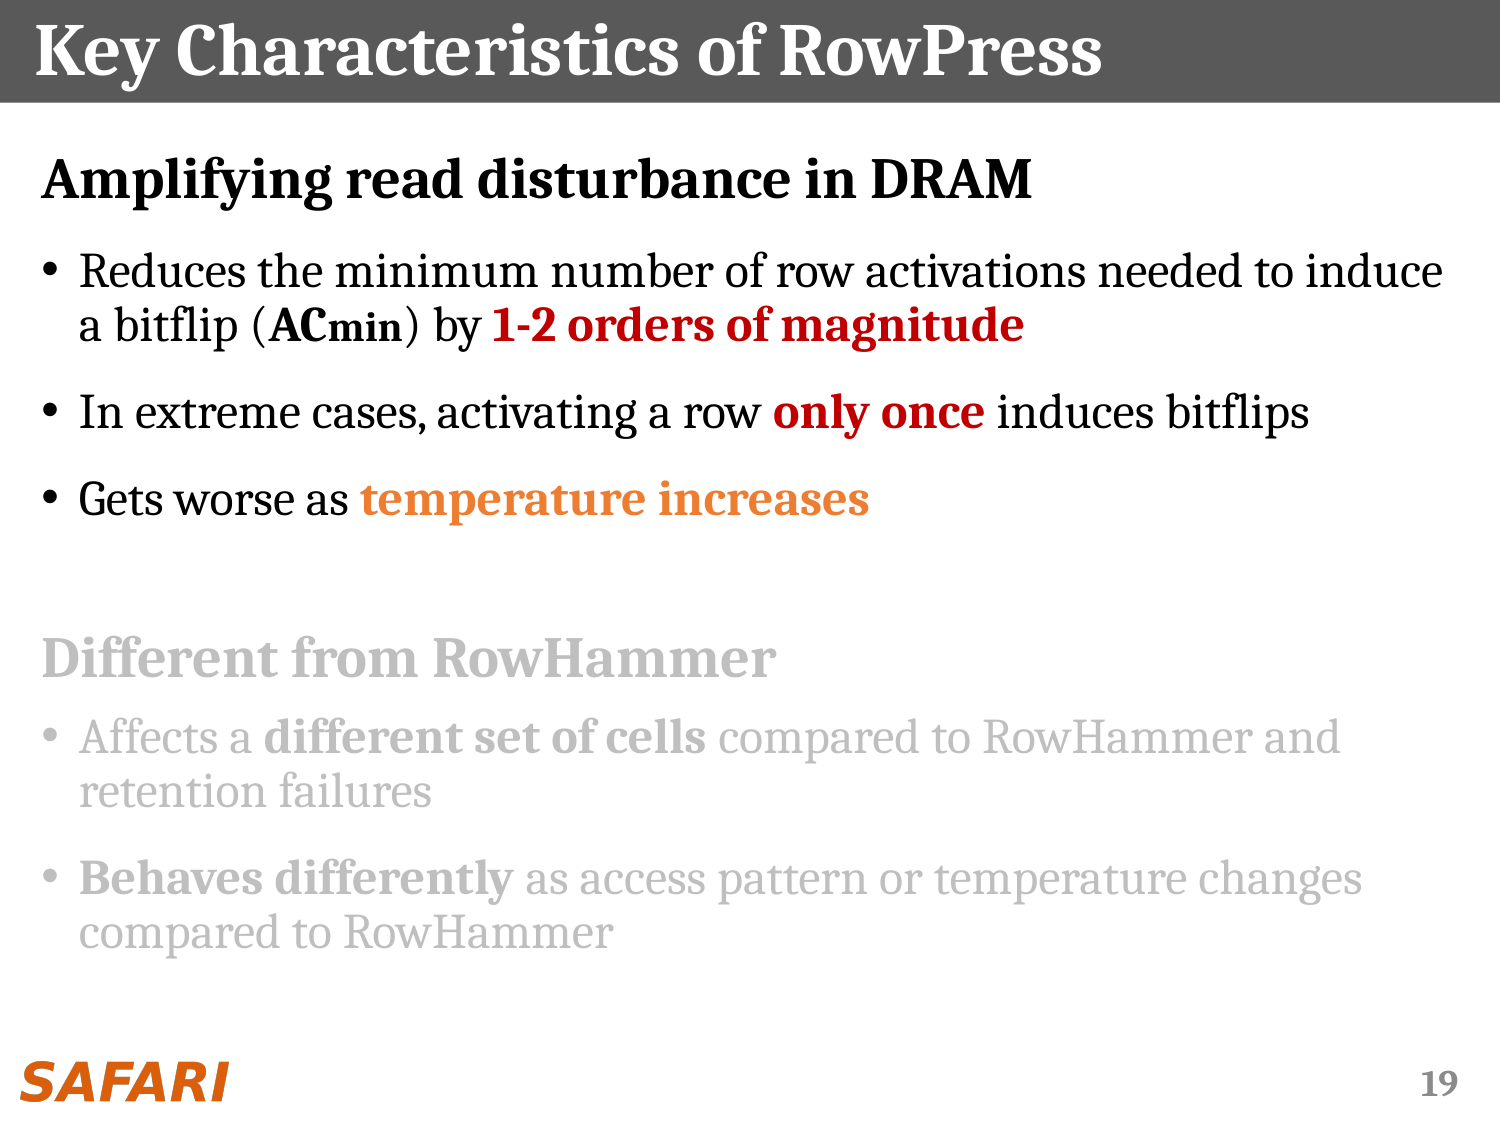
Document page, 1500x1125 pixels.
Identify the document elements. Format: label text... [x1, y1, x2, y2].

slide_number 19 [1135, 1062, 1474, 1102]
list Amplifying read disturbance in DRAM Reduces the minimum number of row activations needed to induce a bitflip (ACmin) by 1-2 orders of magnitude In extreme cases, activating a row only once induces bitflips Gets worse as temperature increases Different from RowHammer Affects a different set of cells compared to RowHammer and retention failures Behaves differently as access pattern or temperature changes compared to RowHammer [26, 140, 1481, 1062]
picture [20, 1061, 229, 1102]
title Key Characteristics of RowPress [19, 14, 1474, 89]
